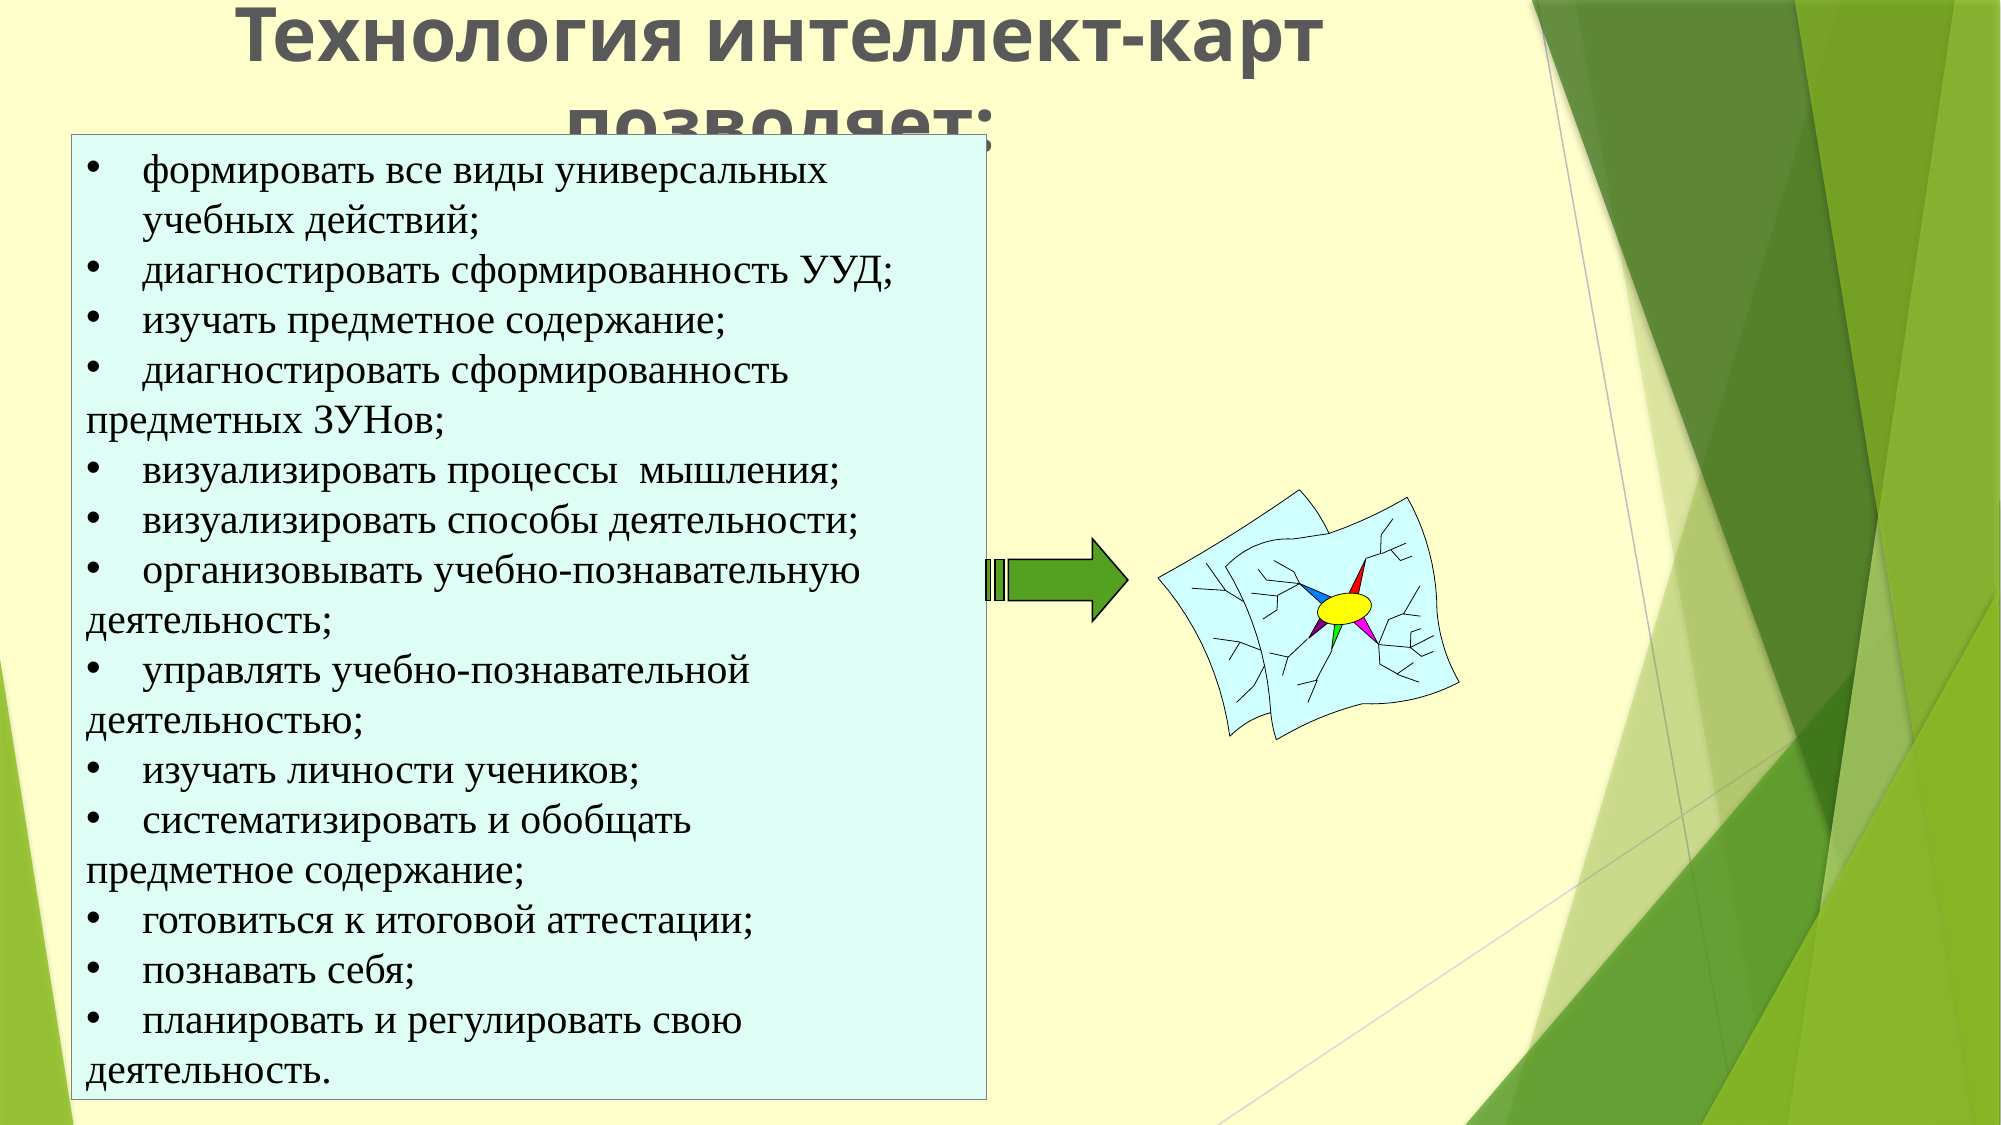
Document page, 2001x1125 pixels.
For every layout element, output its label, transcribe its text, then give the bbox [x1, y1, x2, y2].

text_box формировать все виды универсальных учебных действий; диагностировать сформированность УУД; изучать предметное содержание; диагностировать сформированность предметных ЗУНов; визуализировать процессы мышления; визуализировать способы деятельности; организовывать учебно-познавательную деятельность; управлять учебно-познавательной деятельностью; изучать личности учеников; систематизировать и обобщать предметное содержание; готовиться к итоговой аттестации; познавать себя; планировать и регулировать свою деятельность. [71, 134, 987, 1100]
text_box [1008, 538, 1111, 622]
text_box [986, 559, 991, 601]
text_box Технология интеллект-карт позволяет: [18, 0, 1543, 174]
text_box [995, 559, 1004, 601]
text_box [1116, 443, 1501, 786]
